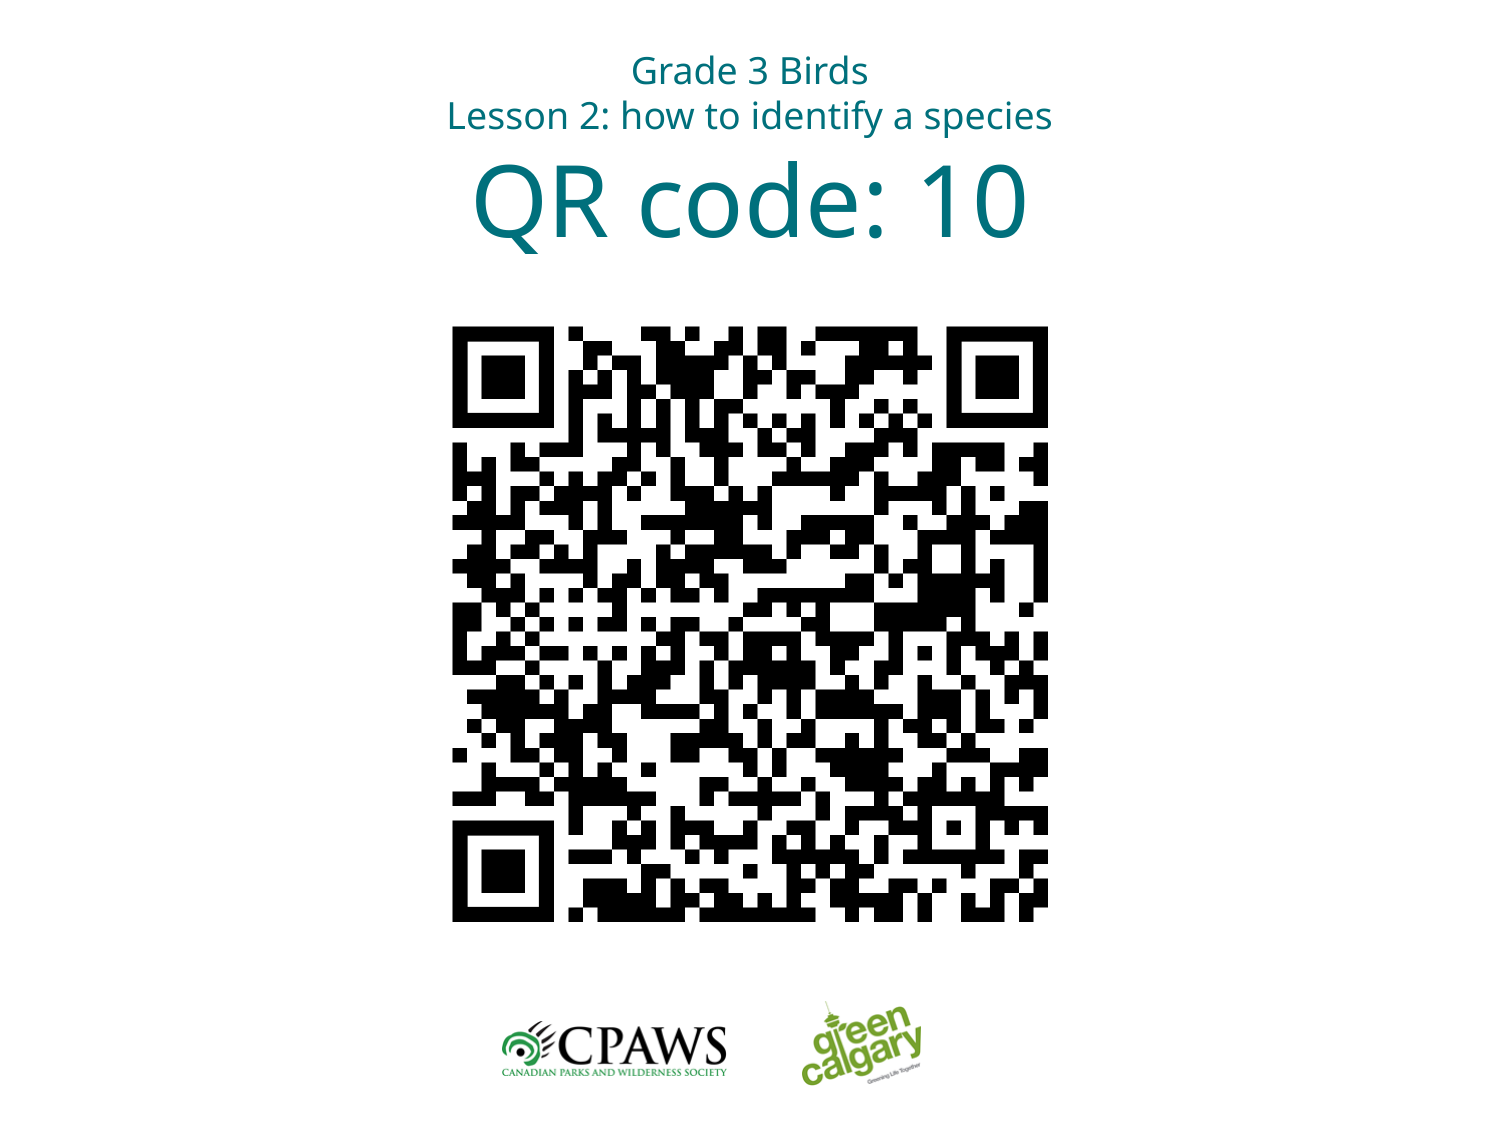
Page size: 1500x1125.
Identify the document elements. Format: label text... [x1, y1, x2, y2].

picture [502, 1021, 727, 1076]
text_box Grade 3 Birds Lesson 2: how to identify a species QR code: 10 [340, 39, 1160, 265]
picture [802, 1001, 921, 1086]
picture [423, 297, 1077, 951]
